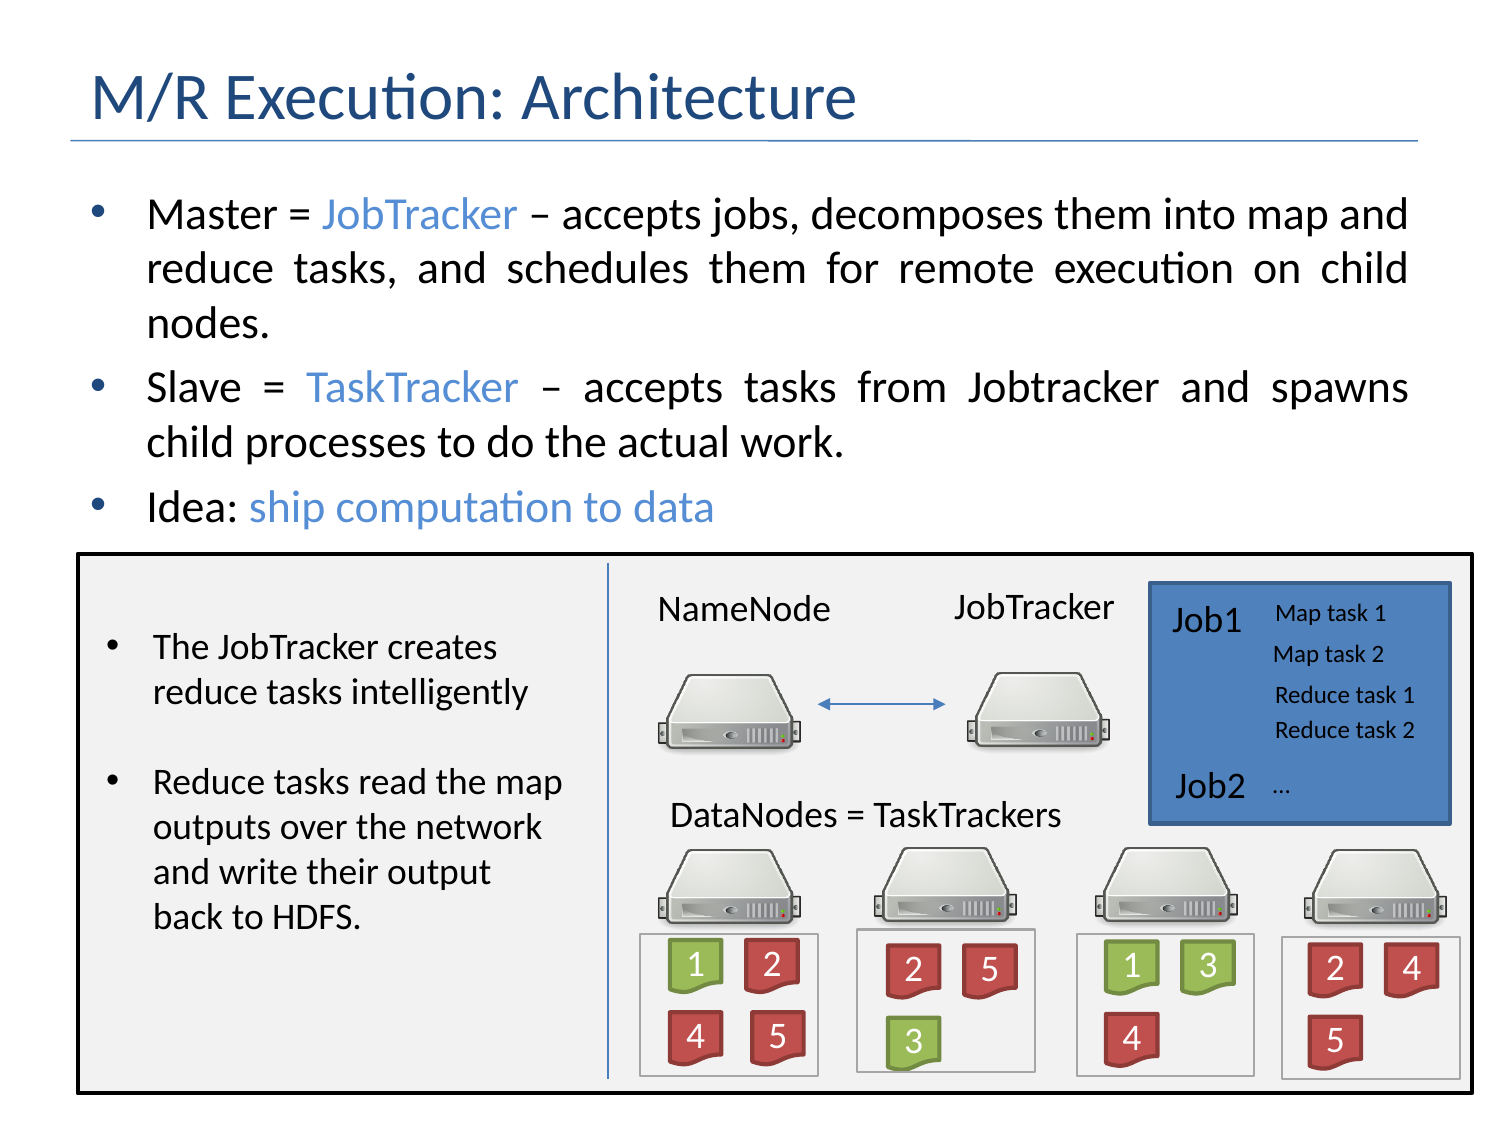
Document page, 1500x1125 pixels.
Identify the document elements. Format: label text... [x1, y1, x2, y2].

text_box Job2 [1160, 753, 1280, 813]
text_box … [1258, 761, 1442, 806]
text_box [856, 929, 1035, 1072]
text_box The JobTracker creates reduce tasks intelligently Reduce tasks read the map outputs over the network and write their output back to HDFS. [91, 570, 584, 990]
text_box [1148, 581, 1452, 826]
picture [1301, 825, 1451, 936]
text_box Reduce task 2 [1260, 705, 1444, 751]
text_box DataNodes = TaskTrackers [655, 782, 1093, 843]
text_box Job1 [1157, 587, 1277, 648]
list Master = JobTracker – accepts jobs, decomposes them into map and reduce tasks, and schedules them for remote execution on child nodes. Slave = TaskTracker – accepts tasks from Jobtracker and spawns child processes to do the actual work. Idea: ship computation to data [75, 175, 1425, 1005]
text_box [639, 933, 818, 1077]
picture [871, 823, 1020, 929]
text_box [1281, 936, 1460, 1080]
text_box NameNode [642, 576, 857, 637]
text_box [76, 552, 1474, 1095]
title M/R Execution: Architecture [75, 45, 1425, 141]
picture [1092, 823, 1241, 933]
text_box JobTracker [939, 574, 1154, 635]
picture [655, 825, 804, 933]
text_box Map task 1 [1260, 588, 1444, 634]
text_box Reduce task 1 [1260, 671, 1444, 705]
picture [963, 647, 1113, 797]
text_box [1076, 933, 1255, 1076]
picture [655, 650, 804, 799]
text_box Map task 2 [1258, 629, 1442, 675]
